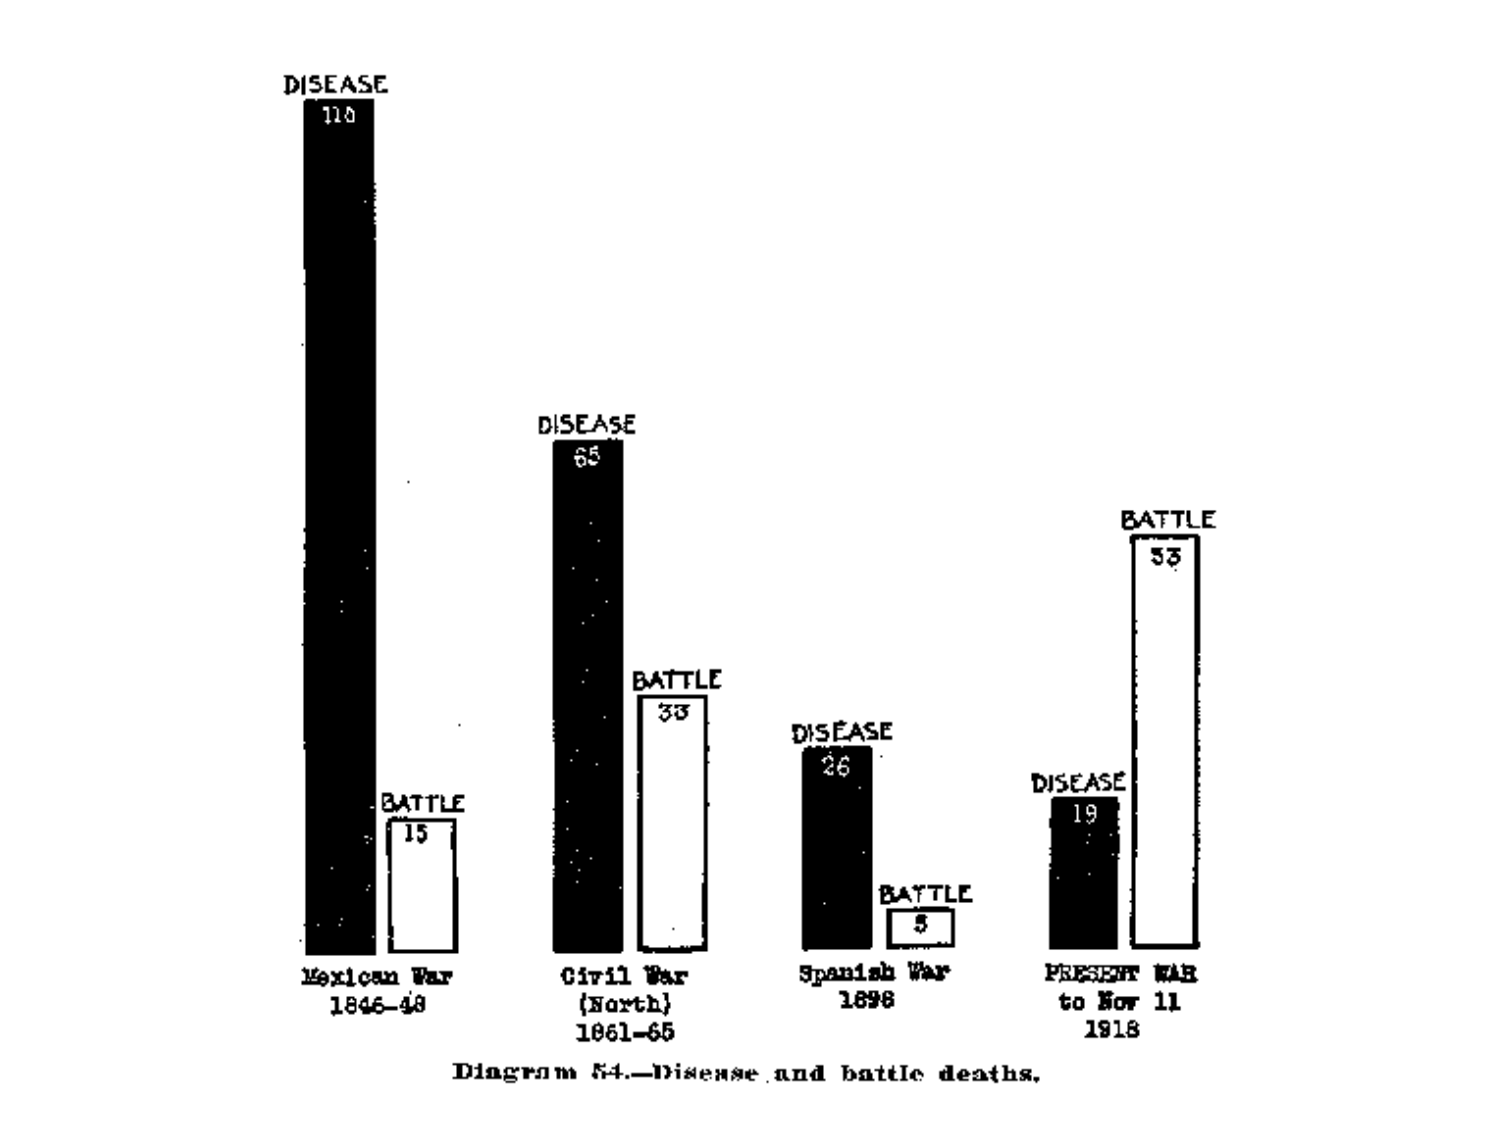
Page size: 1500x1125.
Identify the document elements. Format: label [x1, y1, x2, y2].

picture [249, 62, 1238, 1100]
